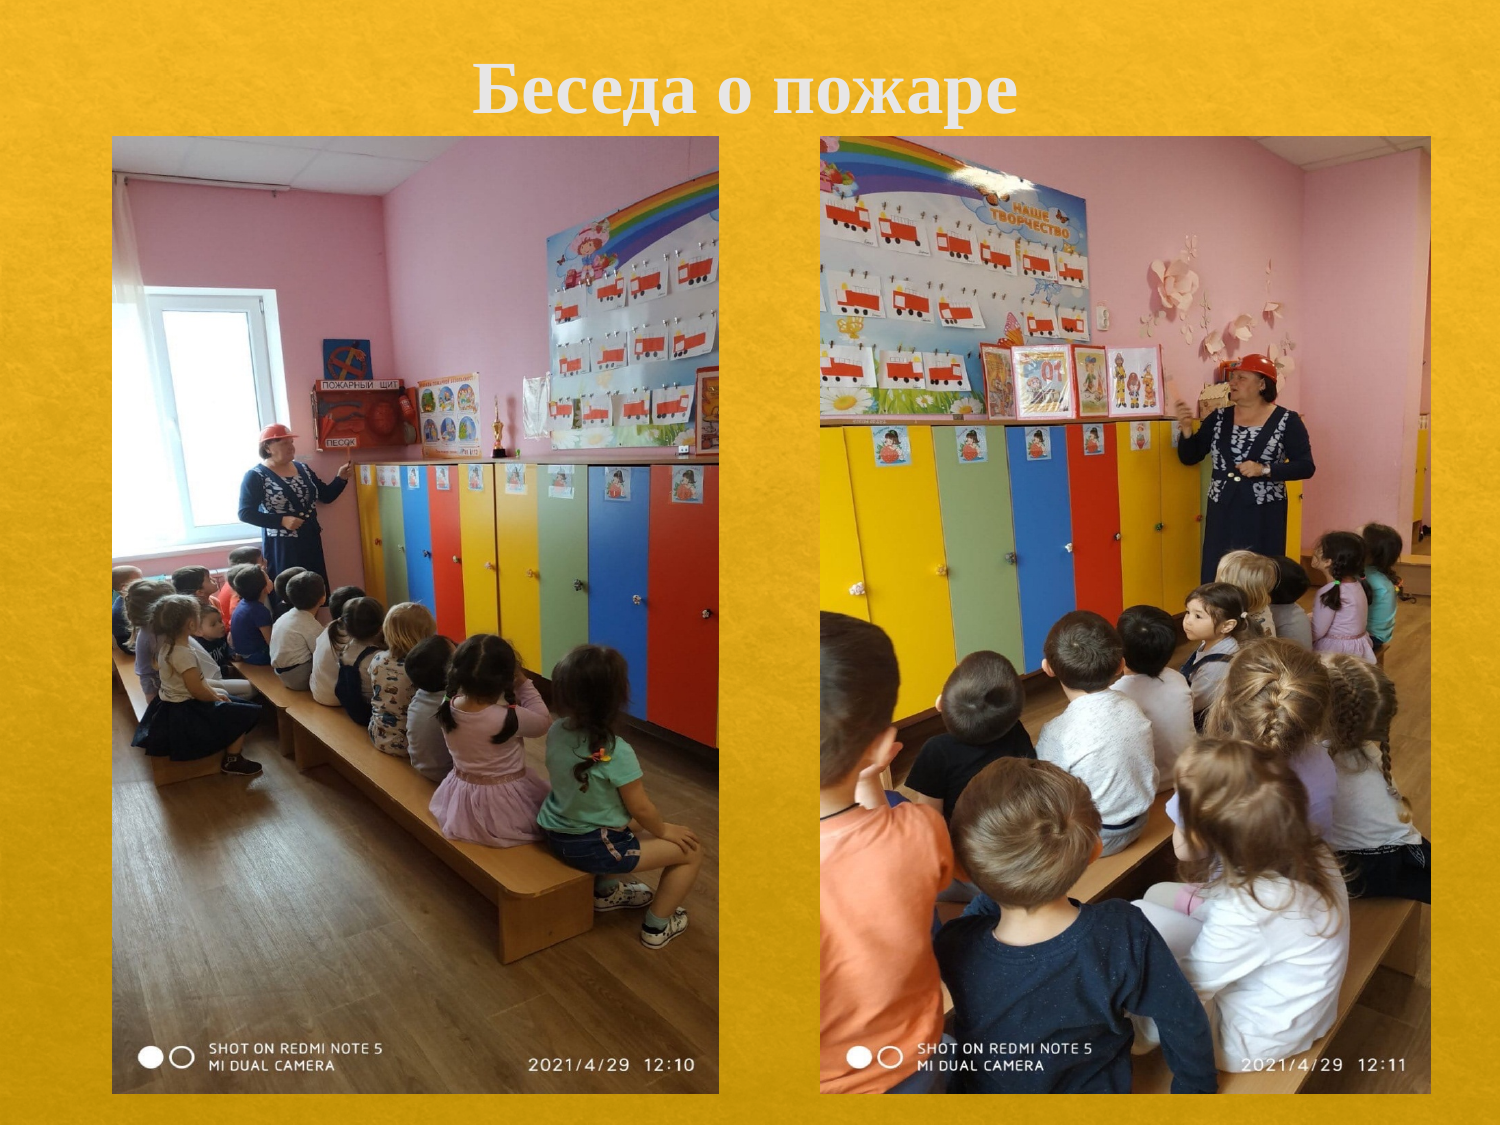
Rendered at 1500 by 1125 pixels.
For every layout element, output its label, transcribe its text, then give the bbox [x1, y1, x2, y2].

picture [111, 136, 719, 1095]
text_box Беседа о пожаре [457, 30, 1034, 136]
picture [820, 136, 1431, 1095]
